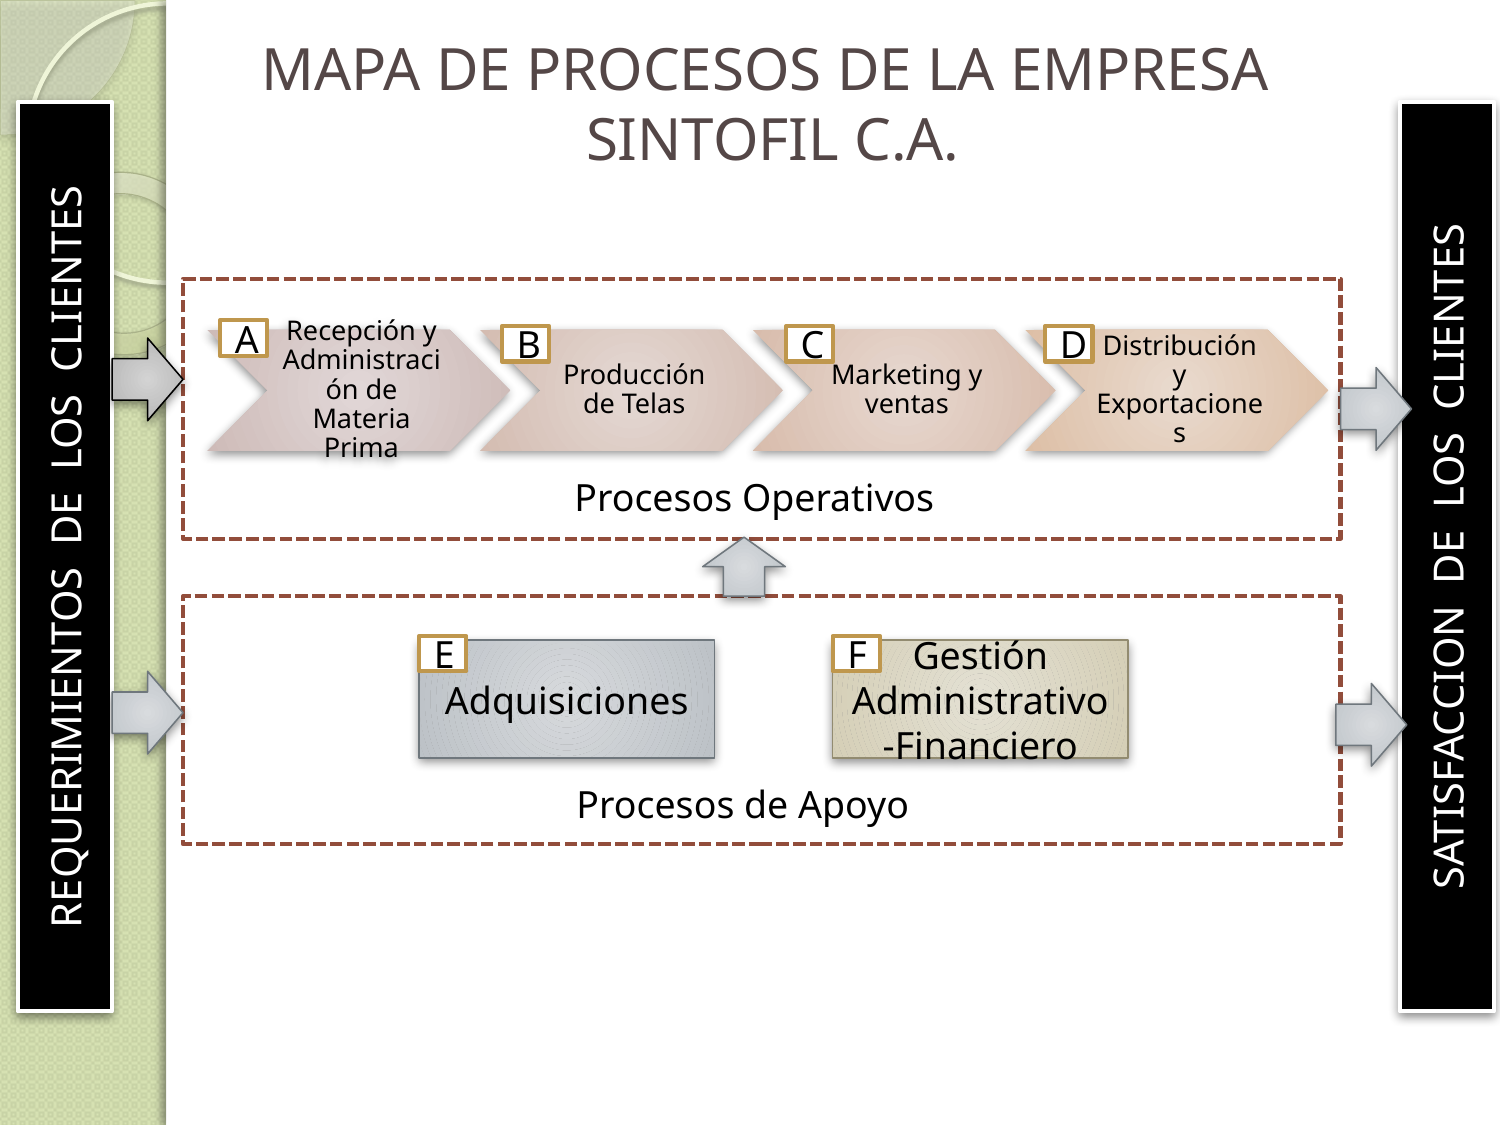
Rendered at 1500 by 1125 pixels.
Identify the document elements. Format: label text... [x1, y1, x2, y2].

text_box E [417, 634, 468, 673]
title MAPA DE PROCESOS DE LA EMPRESA SINTOFIL C.A. [86, 8, 1459, 197]
text_box [111, 670, 184, 755]
text_box [1339, 366, 1413, 451]
text_box [1336, 303, 1343, 386]
text_box Procesos de Apoyo [561, 773, 925, 834]
text_box [111, 337, 184, 422]
text_box [89, 114, 1462, 303]
text_box [181, 594, 1343, 846]
text_box [1335, 682, 1408, 767]
text_box F [831, 634, 882, 673]
text_box SATISFACCION DE LOS CLIENTES [1398, 100, 1496, 1013]
text_box [181, 303, 199, 541]
text_box REQUERIMIENTOS DE LOS CLIENTES [16, 100, 114, 1013]
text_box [206, 172, 1329, 609]
text_box [1336, 439, 1343, 541]
